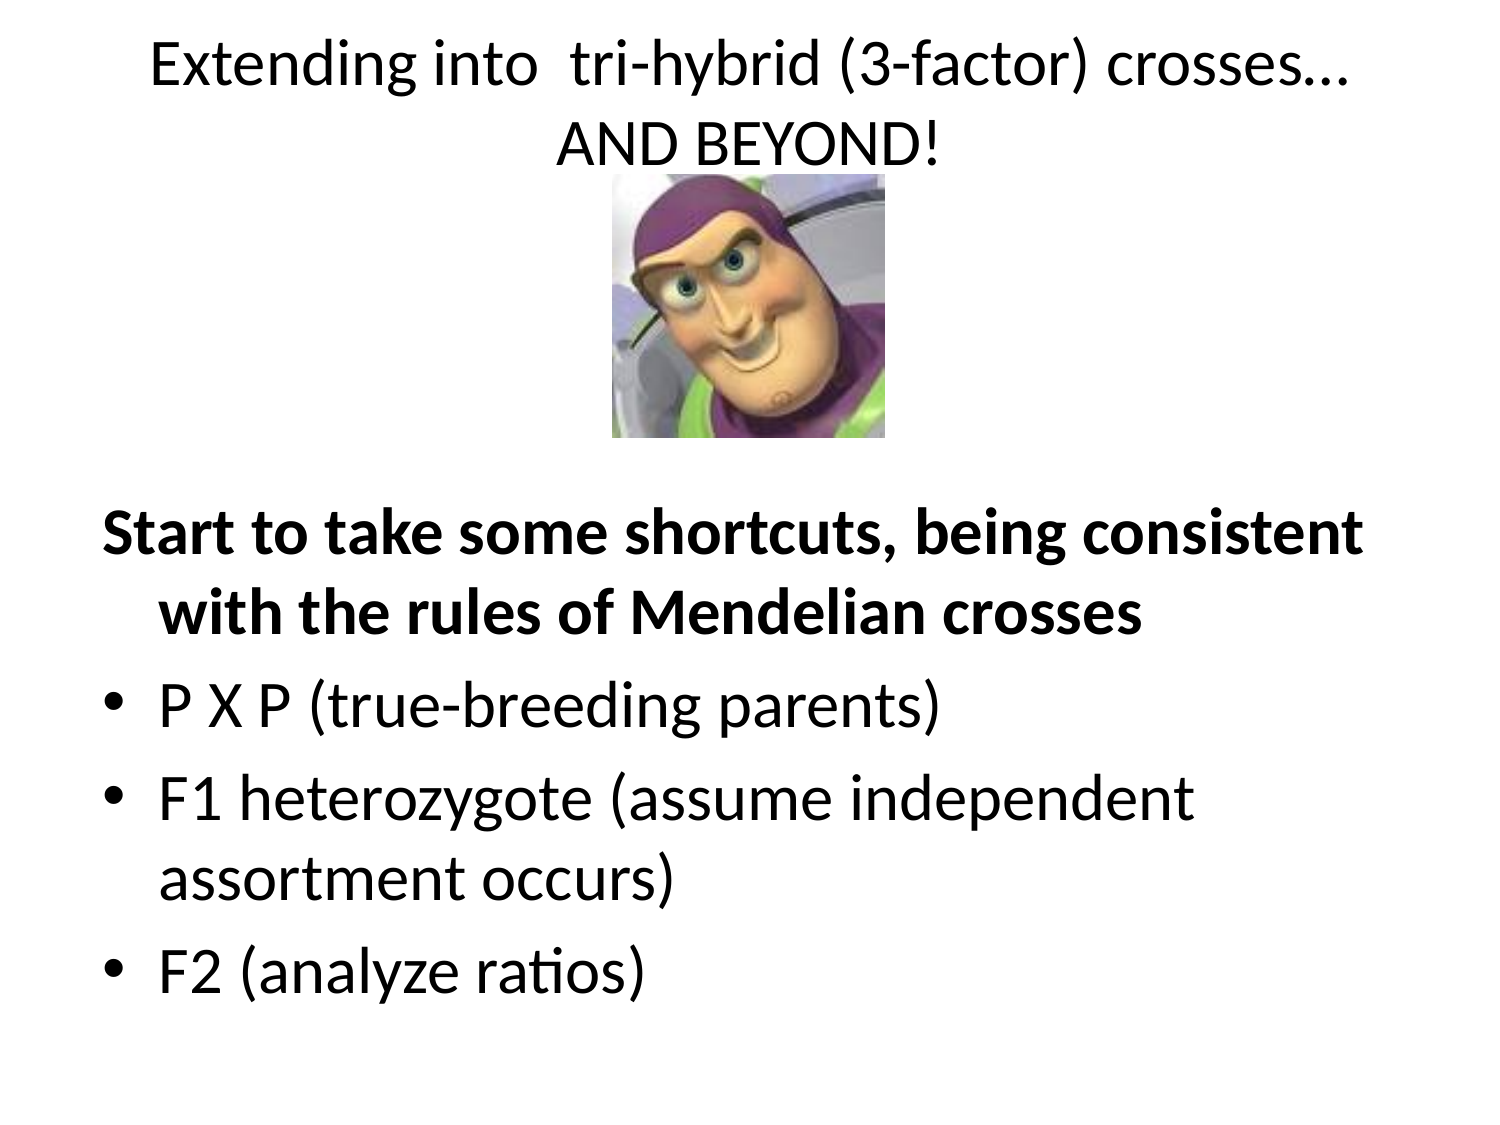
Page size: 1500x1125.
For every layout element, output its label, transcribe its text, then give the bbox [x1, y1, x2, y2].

title Extending into tri-hybrid (3-factor) crosses…AND BEYOND! [75, 45, 1425, 233]
picture [612, 174, 885, 438]
list Start to take some shortcuts, being consistent with the rules of Mendelian crosses P X P (true-breeding parents) F1 heterozygote (assume independent assortment occurs) F2 (analyze ratios) [87, 200, 1388, 1100]
